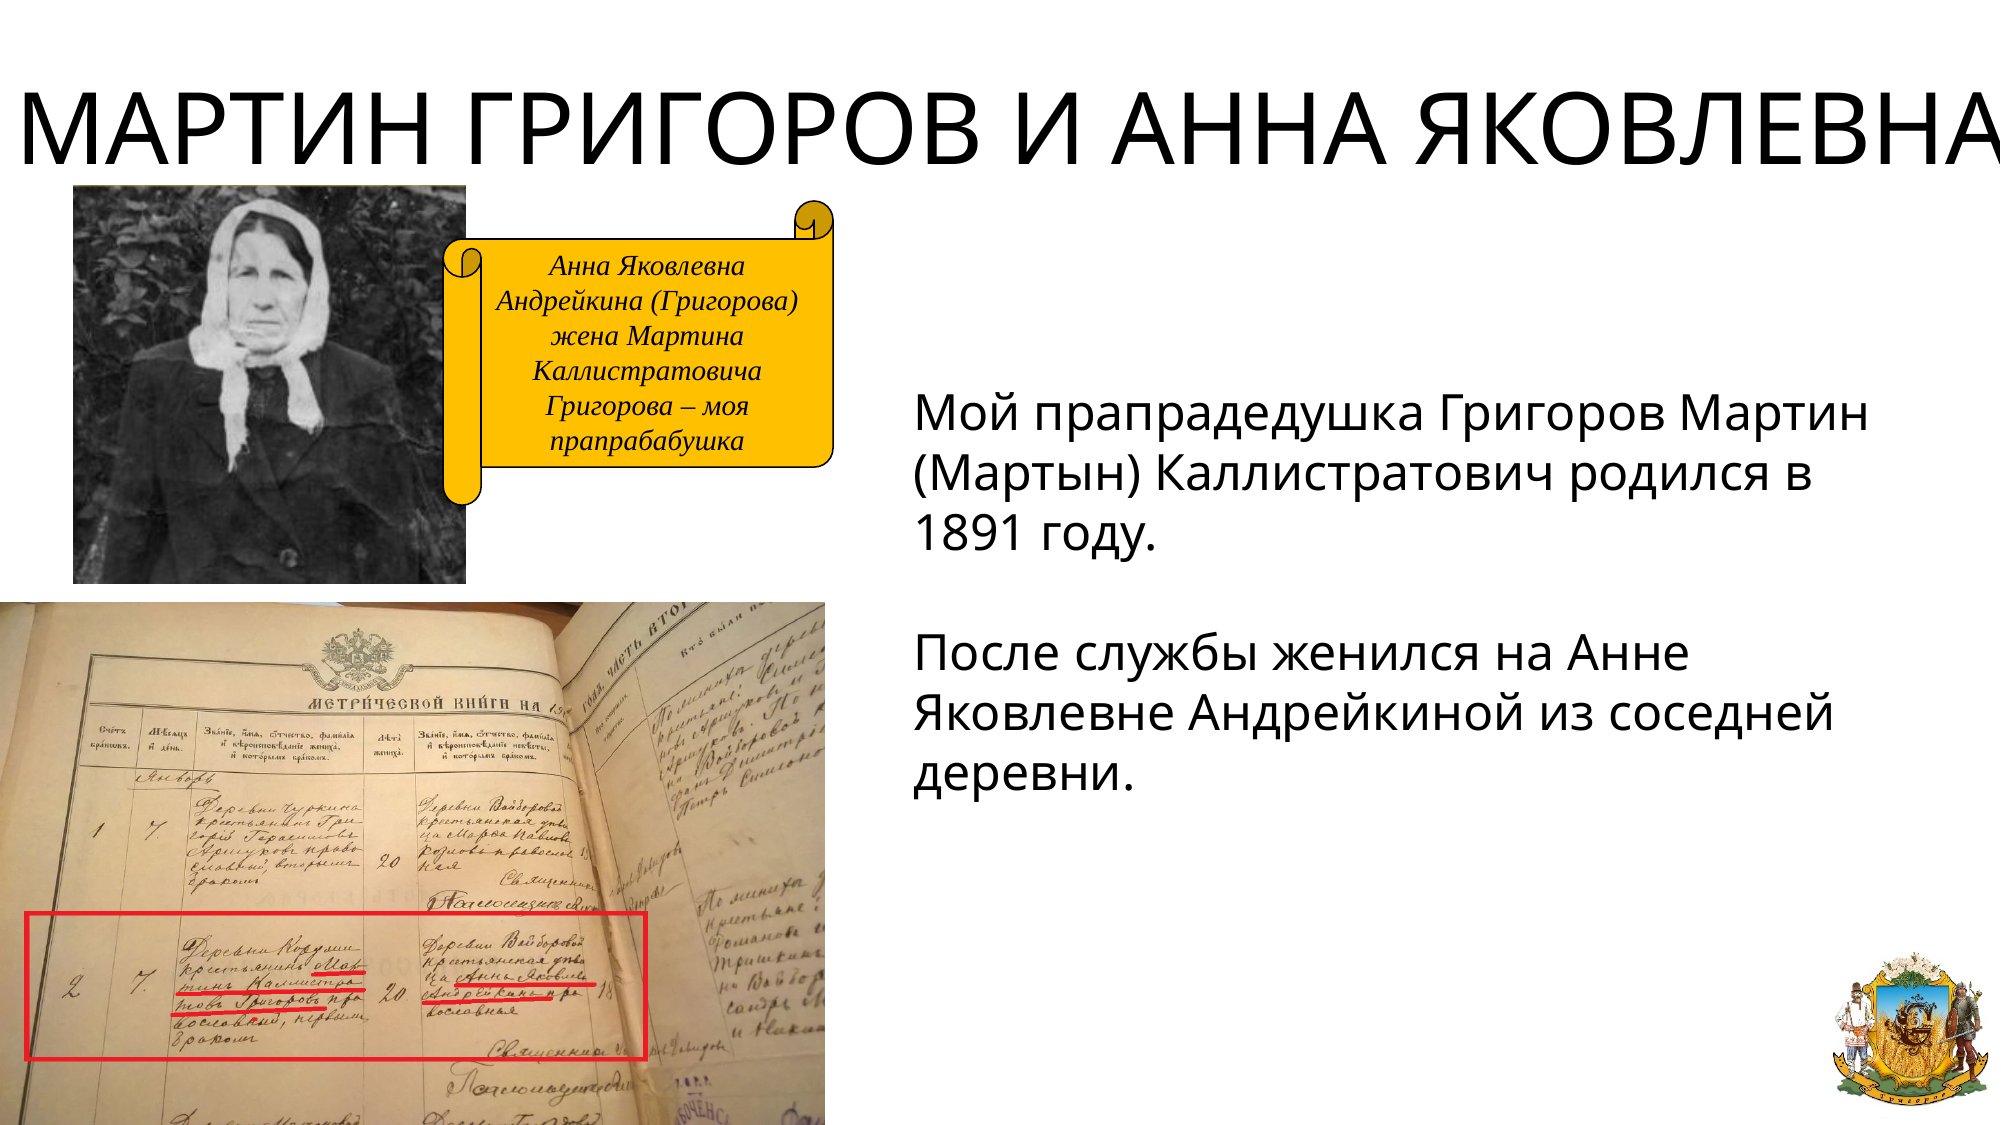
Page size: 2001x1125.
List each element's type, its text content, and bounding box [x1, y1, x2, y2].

picture [0, 602, 826, 1125]
picture [1824, 933, 1999, 1125]
text_box Мой прапрадедушка Григоров Мартин (Мартын) Каллистратович родился в 1891 году. После службы женился на Анне Яковлевне Андрейкиной из соседней деревни. [898, 373, 1942, 929]
picture [73, 184, 467, 585]
text_box Анна Яковлевна Андрейкина (Григорова) жена Мартина Каллистратовича Григорова – моя прапрабабушка [472, 200, 834, 503]
title Мартин григоров и анна Яковлевна [0, 0, 2000, 264]
